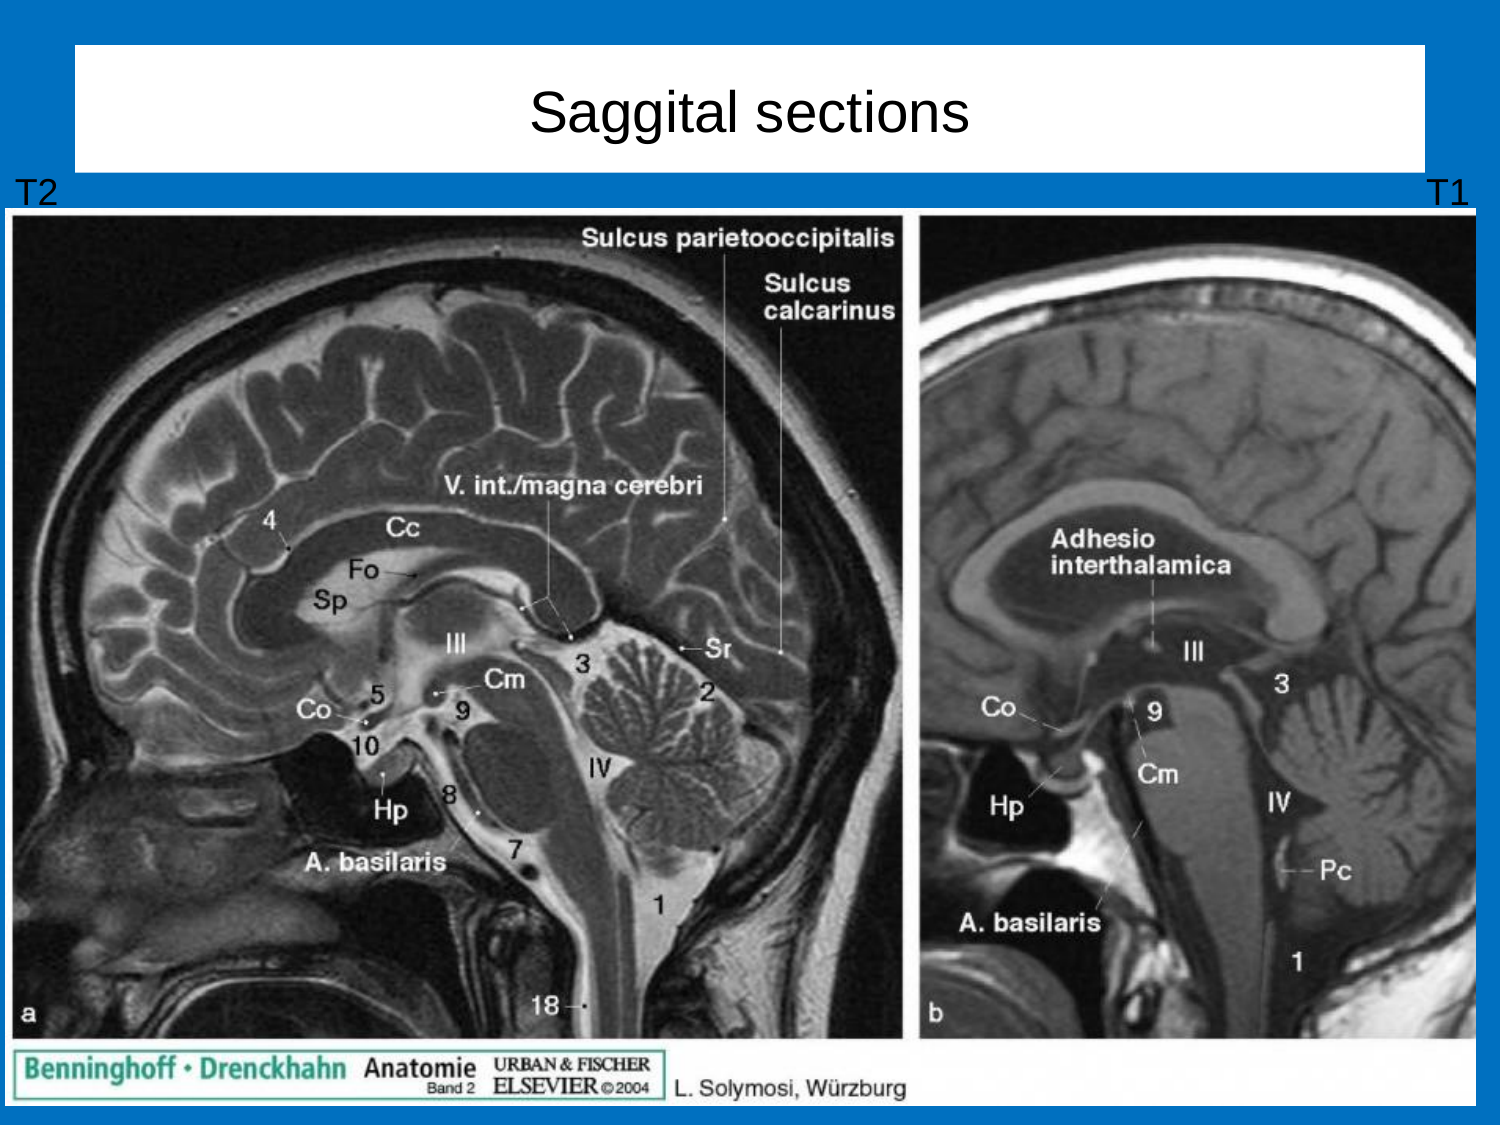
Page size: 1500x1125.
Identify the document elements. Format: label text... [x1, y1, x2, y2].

text_box T2 [0, 160, 136, 216]
text_box T1 [1411, 160, 1495, 221]
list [5, 207, 1476, 1107]
title Saggital sections [75, 45, 1425, 173]
